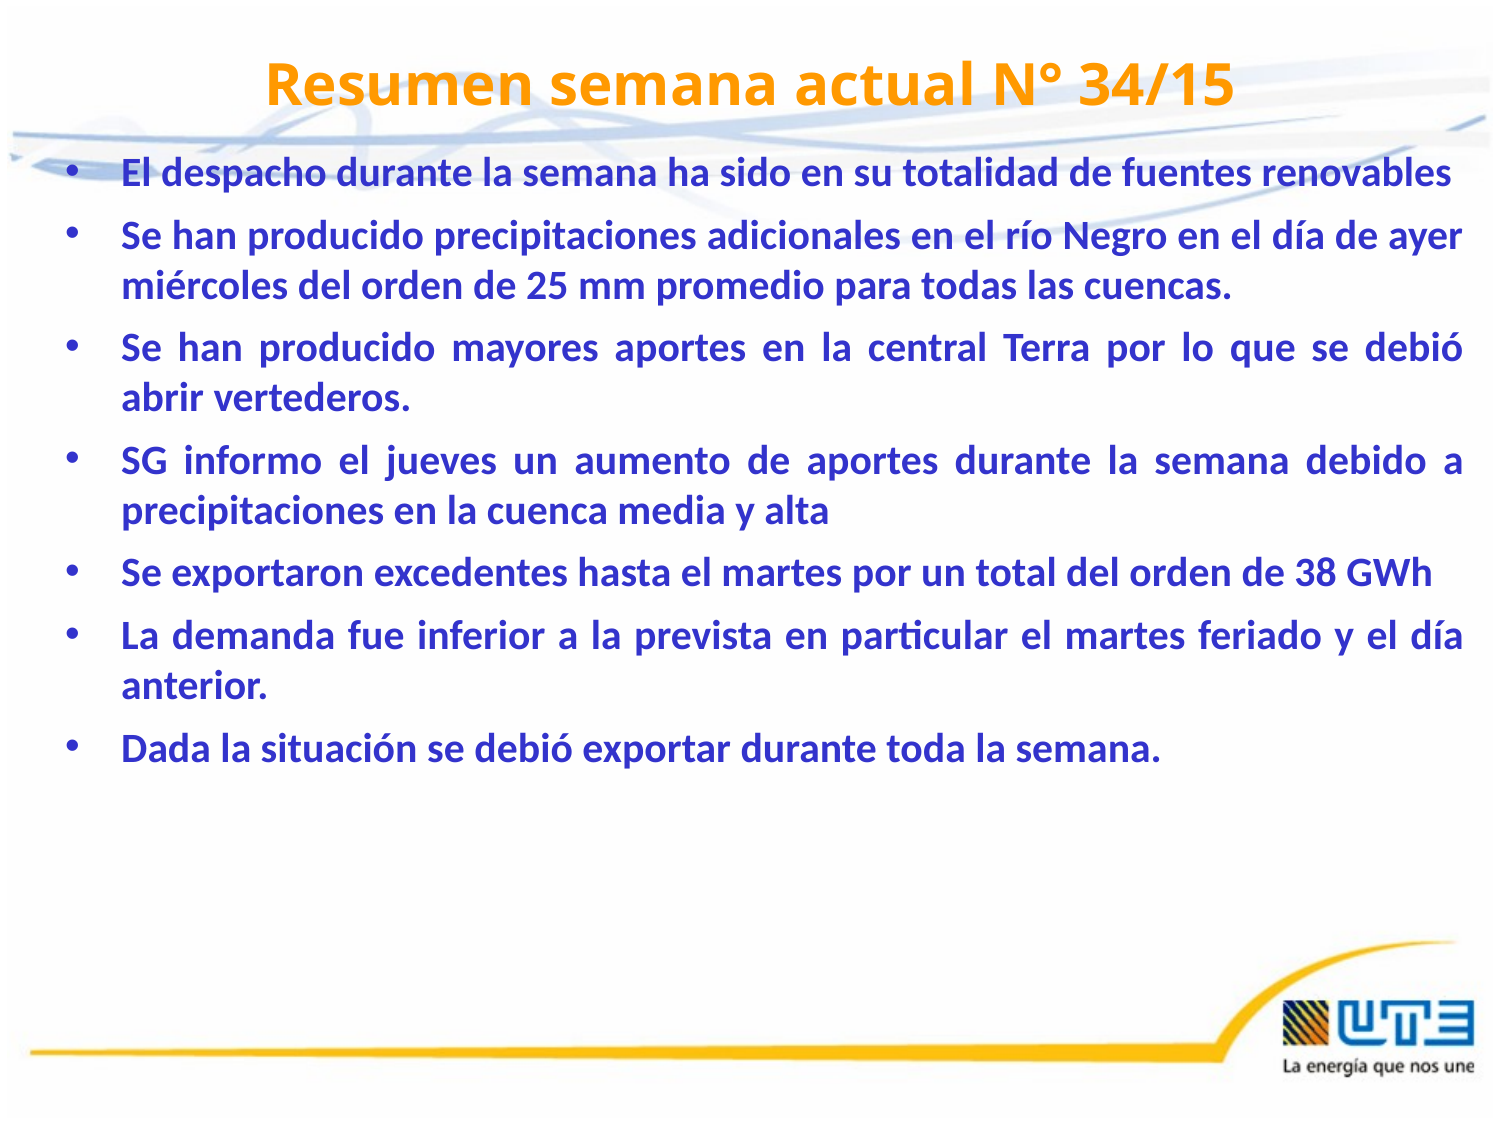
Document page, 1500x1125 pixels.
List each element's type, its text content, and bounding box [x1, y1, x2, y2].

picture [7, 6, 1493, 1118]
title Resumen semana actual N° 34/15 [37, 24, 1463, 126]
list El despacho durante la semana ha sido en su totalidad de fuentes renovables Se han producido precipitaciones adicionales en el río Negro en el día de ayer miércoles del orden de 25 mm promedio para todas las cuencas. Se han producido mayores aportes en la central Terra por lo que se debió abrir vertederos. SG informo el jueves un aumento de aportes durante la semana debido a precipitaciones en la cuenca media y alta Se exportaron excedentes hasta el martes por un total del orden de 38 GWh La demanda fue inferior a la prevista en particular el martes feriado y el día anterior. Dada la situación se debió exportar durante toda la semana. [49, 137, 1480, 976]
